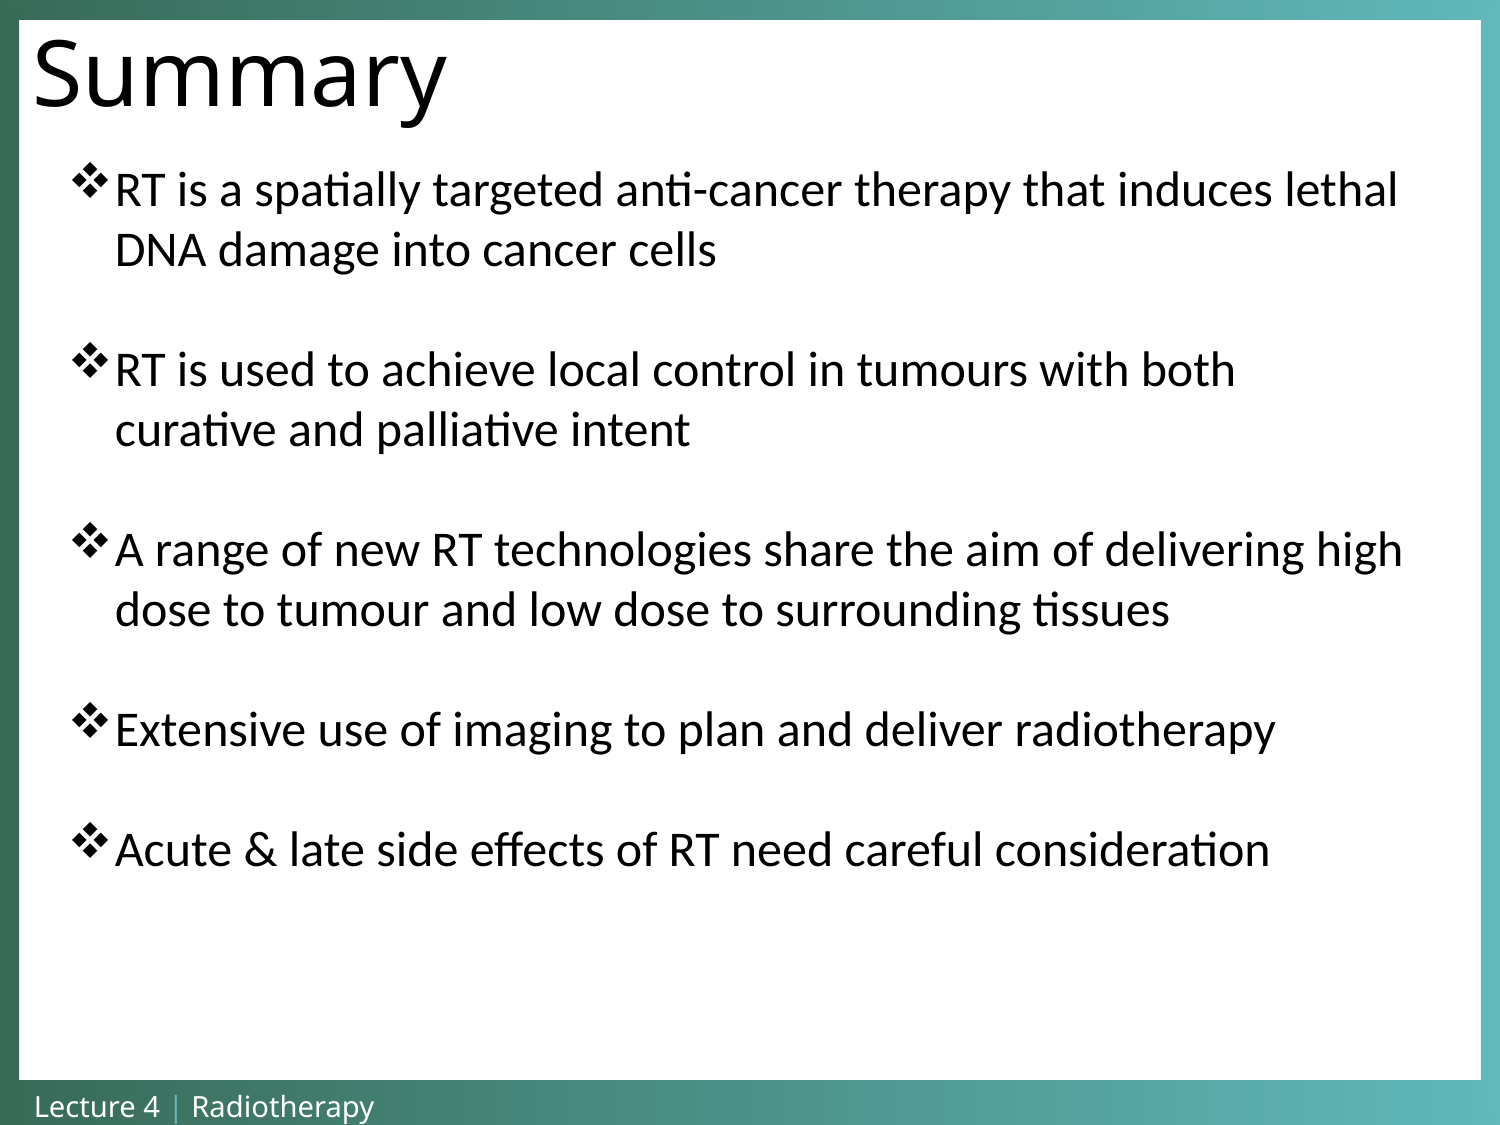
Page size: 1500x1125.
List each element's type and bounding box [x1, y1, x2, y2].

text_box [0, 0, 1500, 1125]
